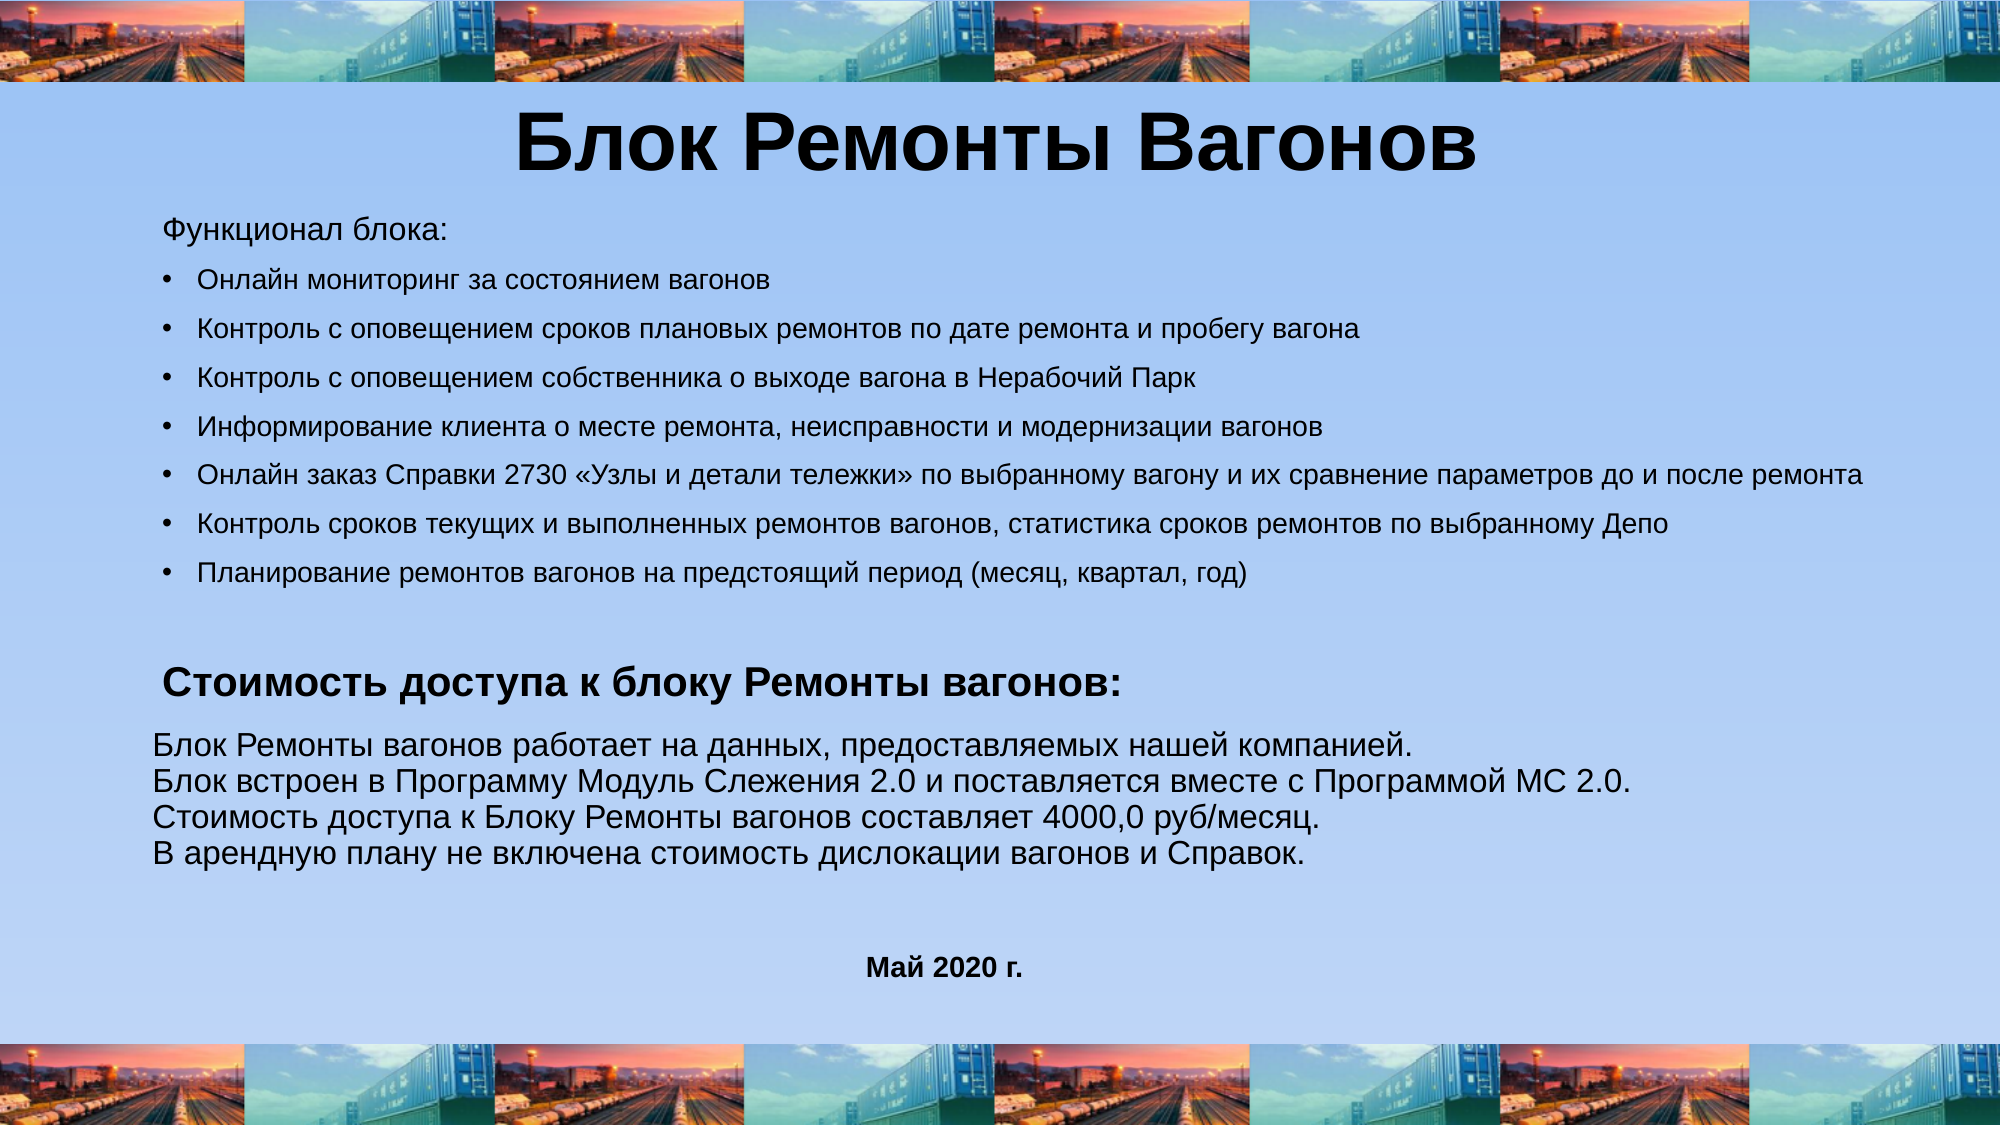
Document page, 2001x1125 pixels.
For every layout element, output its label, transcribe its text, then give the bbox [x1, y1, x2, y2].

title Блок Ремонты Вагонов [122, 95, 1873, 193]
text_box Стоимость доступа к блоку Ремонты вагонов: [147, 651, 1872, 716]
text_box Блок Ремонты вагонов работает на данных, предоставляемых нашей компанией. Блок встроен в Программу Модуль Слежения 2.0 и поставляется вместе с Программой МС 2.0. Стоимость доступа к Блоку Ремонты вагонов составляет 4000,0 руб/месяц. В арендную плану не включена стоимость дислокации вагонов и Справок. [137, 720, 1863, 911]
list Функционал блока: Онлайн мониторинг за состоянием вагонов Контроль с оповещением сроков плановых ремонтов по дате ремонта и пробегу вагона Контроль с оповещением собственника о выходе вагона в Нерабочий Парк Информирование клиента о месте ремонта, неисправности и модернизации вагонов Онлайн заказ Справки 2730 «Узлы и детали тележки» по выбранному вагону и их сравнение параметров до и после ремонта Контроль сроков текущих и выполненных ремонтов вагонов, статистика сроков ремонтов по выбранному Депо Планирование ремонтов вагонов на предстоящий период (месяц, квартал, год) [147, 201, 1924, 621]
text_box Май 2020 г. [408, 932, 1481, 992]
picture [0, 1044, 2000, 1125]
picture [0, 1, 2000, 82]
